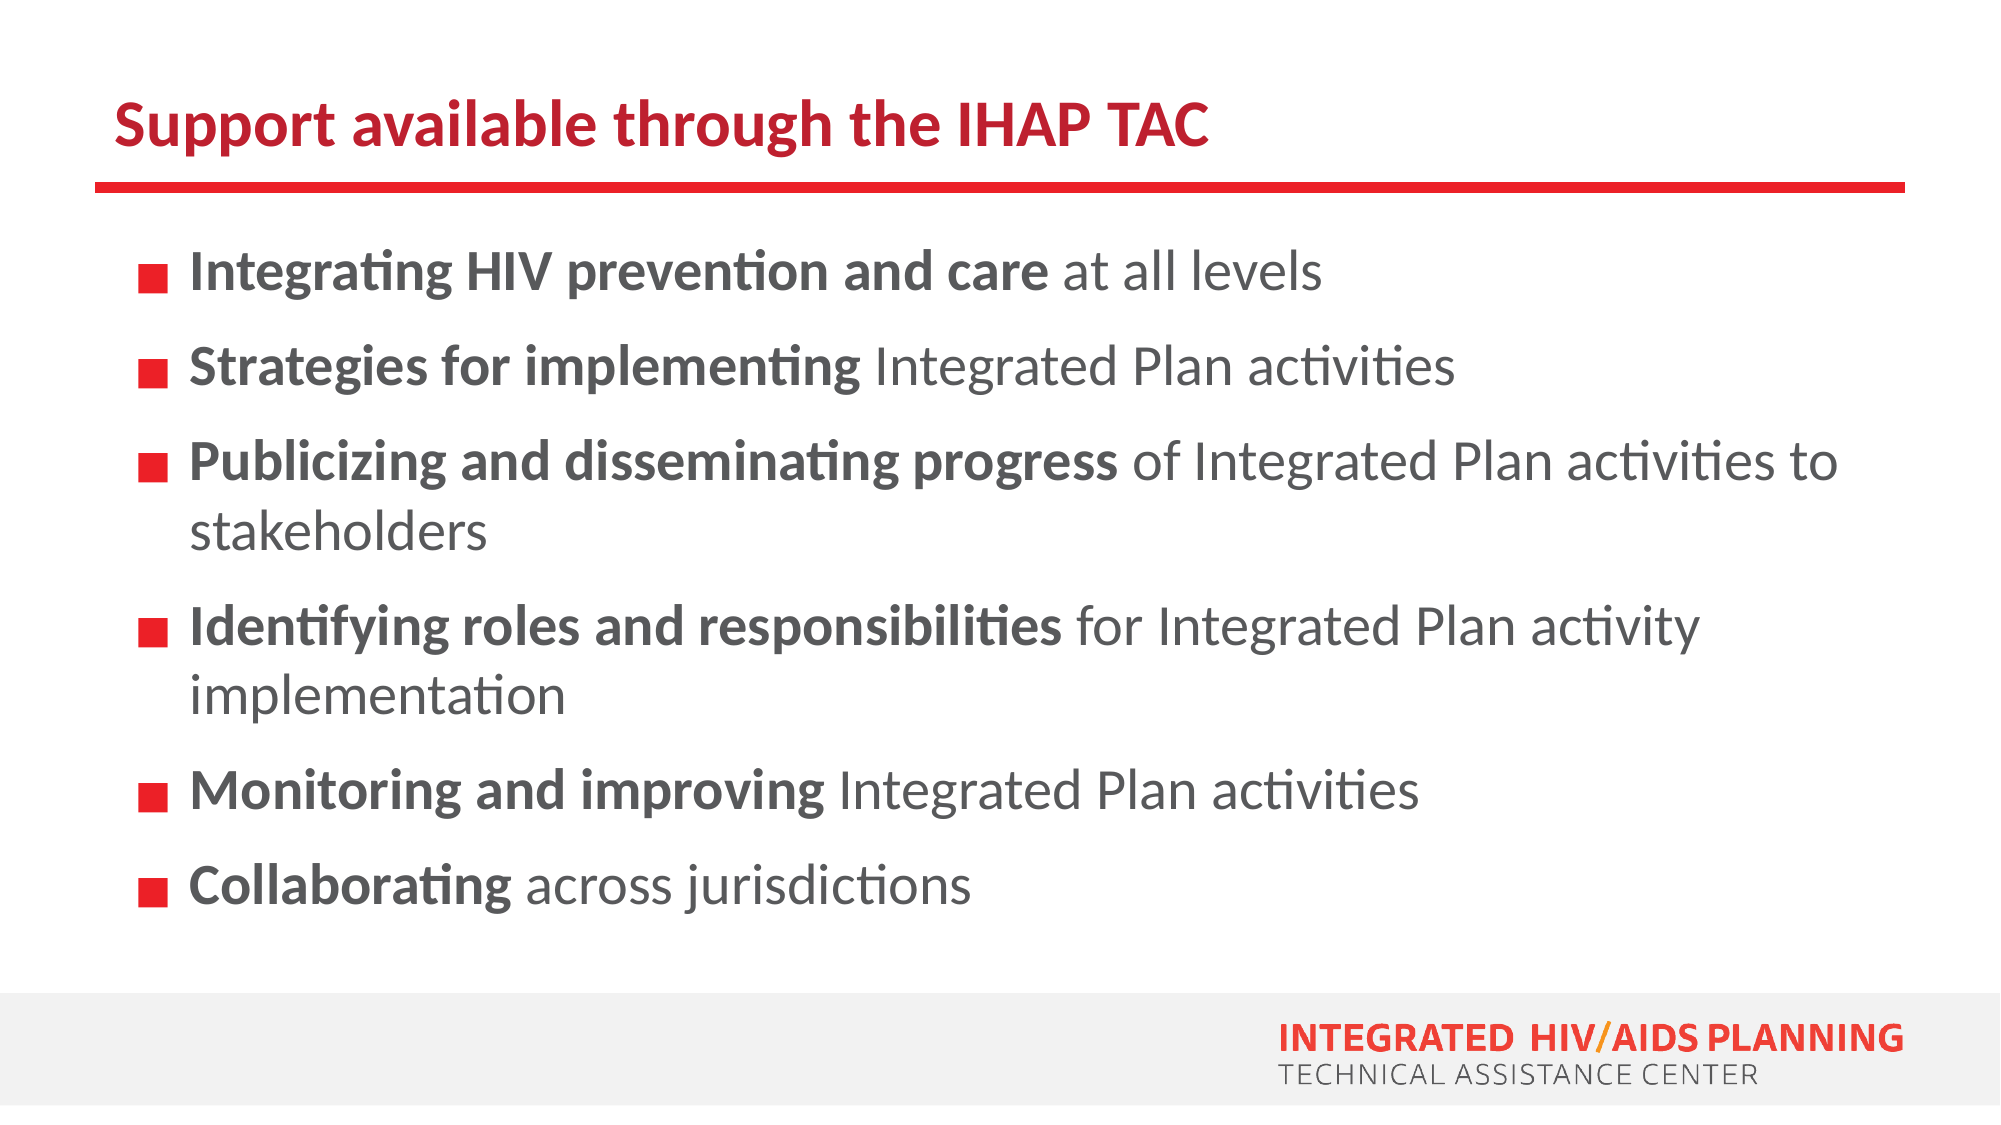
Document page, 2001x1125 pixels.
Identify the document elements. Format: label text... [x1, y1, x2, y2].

picture [1275, 980, 1963, 1125]
list Integrating HIV prevention and care at all levels Strategies for implementing Integrated Plan activities Publicizing and disseminating progress of Integrated Plan activities to stakeholders Identifying roles and responsibilities for Integrated Plan activity implementation Monitoring and improving Integrated Plan activities Collaborating across jurisdictions [99, 224, 1900, 945]
title Support available through the IHAP TAC [99, 45, 1900, 196]
